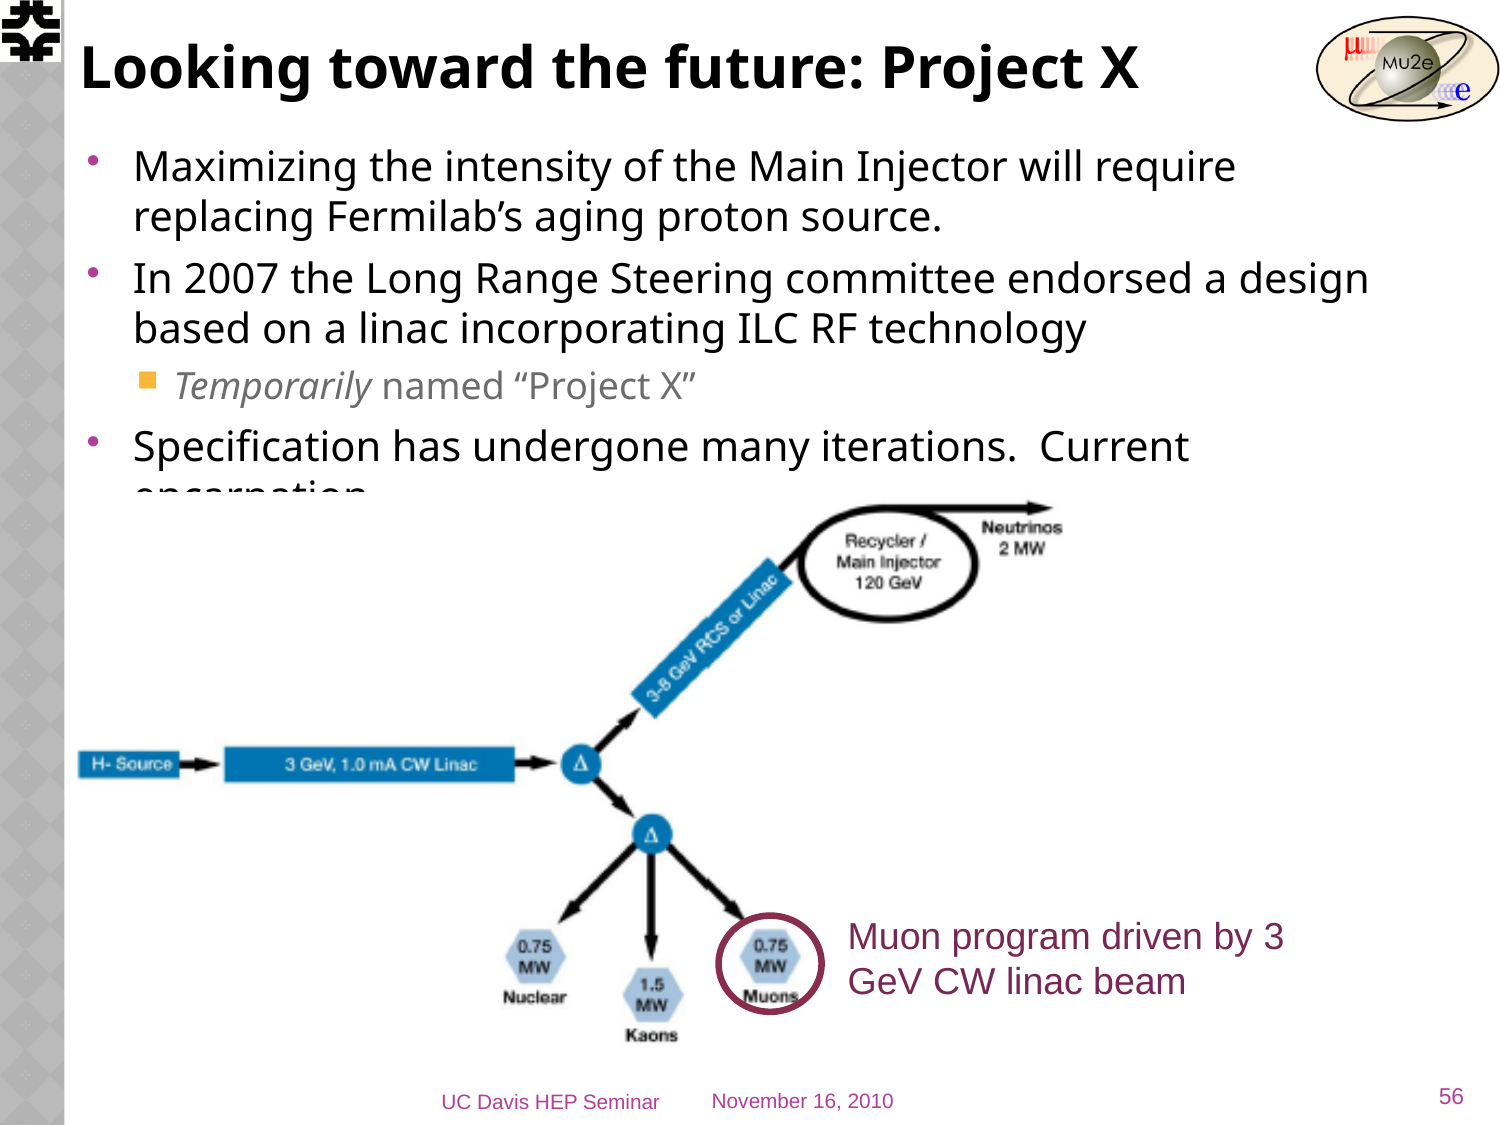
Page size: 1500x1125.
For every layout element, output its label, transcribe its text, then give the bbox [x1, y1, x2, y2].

footer UC Davis HEP Seminar [75, 1075, 675, 1114]
text_box [0, 0, 65, 1125]
picture [1315, 15, 1500, 122]
list Maximizing the intensity of the Main Injector will require replacing Fermilab’s aging proton source. In 2007 the Long Range Steering committee endorsed a design based on a linac incorporating ILC RF technology Temporarily named “Project X” Specification has undergone many iterations. Current encarnation [72, 131, 1428, 478]
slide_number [696, 1075, 1025, 1114]
picture [73, 491, 1065, 1053]
slide_number 56 [1367, 1071, 1465, 1110]
title Looking toward the future: Project X [72, 27, 1313, 101]
text_box Muon program driven by 3 GeV CW linac beam [1070, 904, 1371, 1010]
picture [0, 0, 61, 62]
